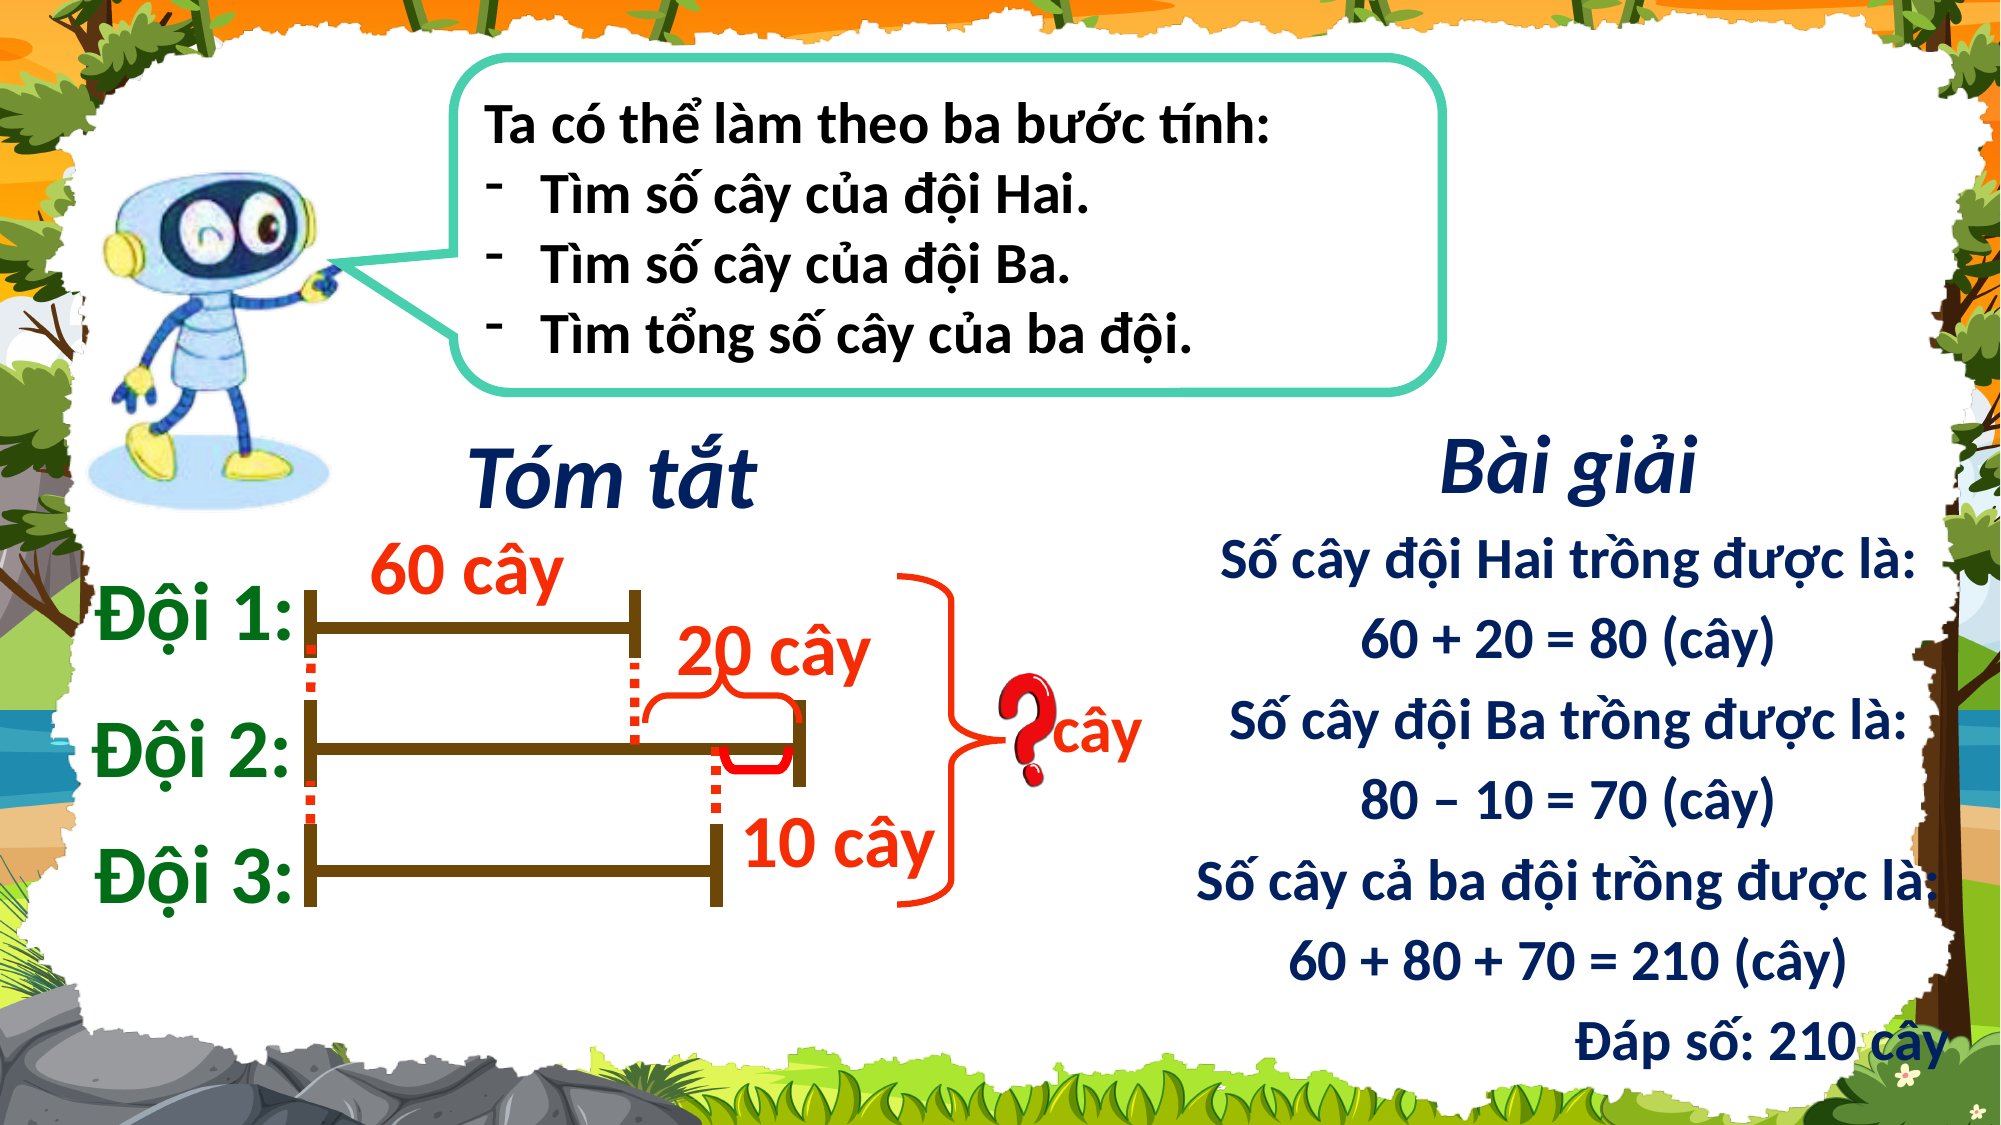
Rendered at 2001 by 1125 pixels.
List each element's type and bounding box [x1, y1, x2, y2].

text_box [310, 824, 717, 907]
text_box [976, 667, 1204, 797]
picture [0, 0, 2001, 1125]
text_box [310, 589, 635, 658]
text_box [310, 700, 800, 787]
